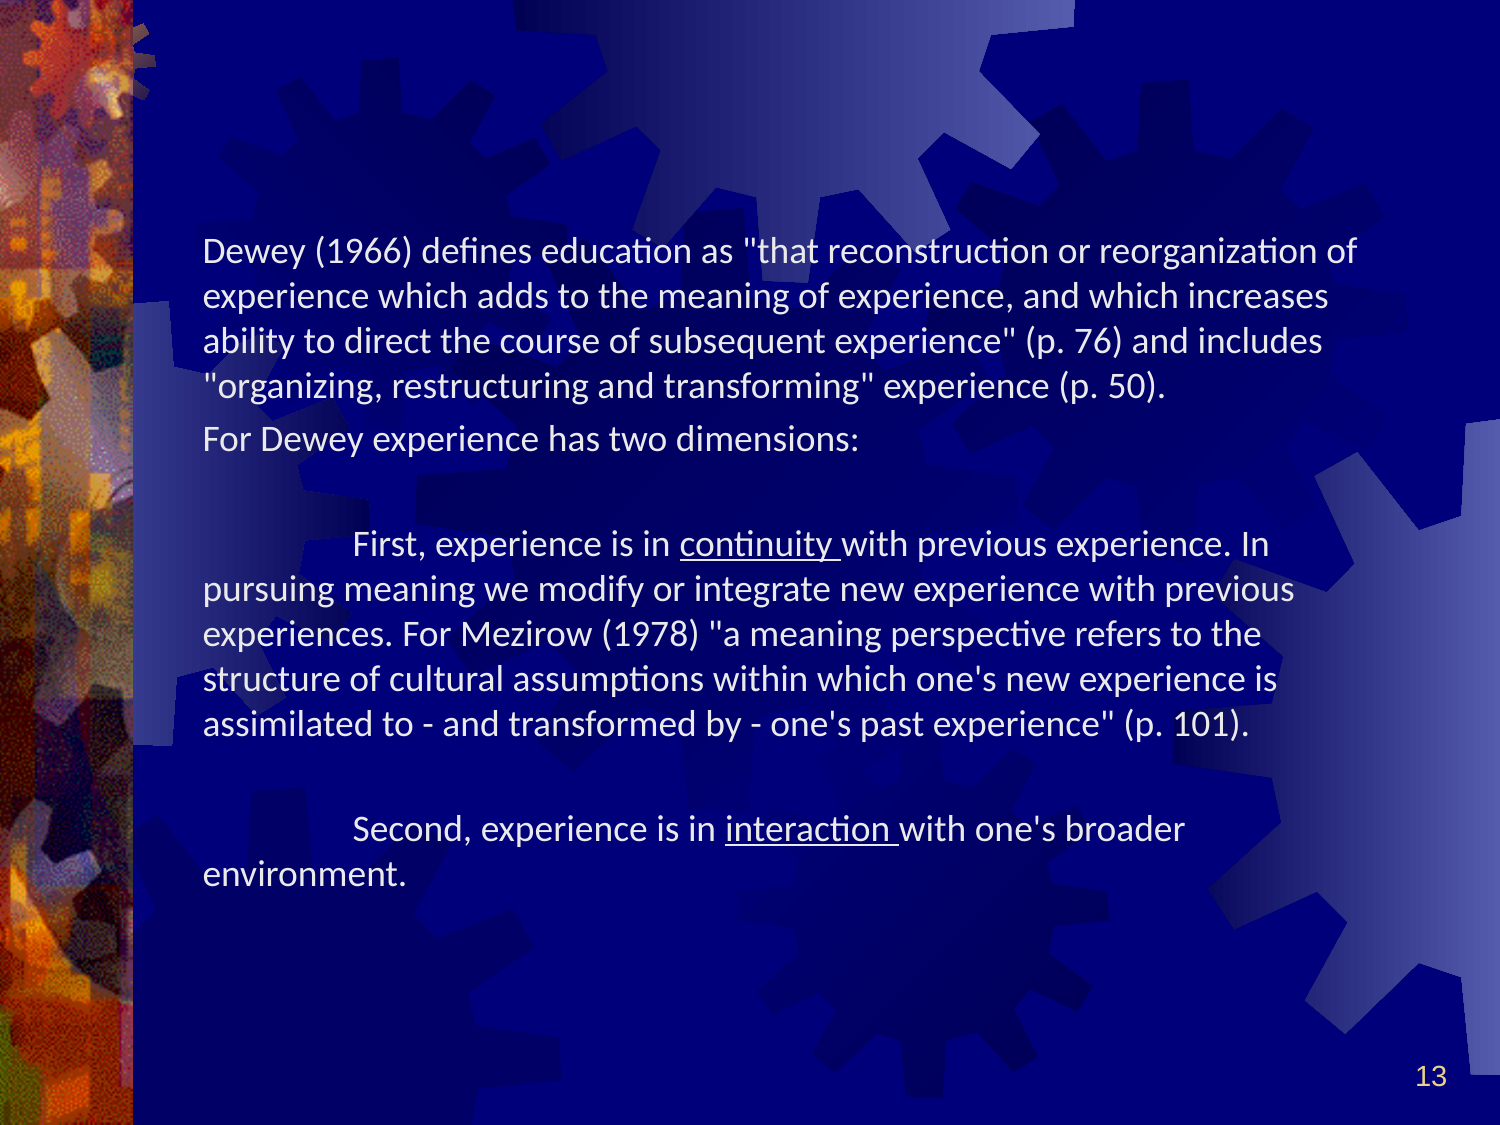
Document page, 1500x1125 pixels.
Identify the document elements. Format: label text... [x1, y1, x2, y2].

subtitle Dewey (1966) defines education as "that reconstruction or reorganization of experience which adds to the meaning of experience, and which increases ability to direct the course of subsequent experience" (p. 76) and includes "organizing, restructuring and transforming" experience (p. 50). For Dewey experience has two dimensions: First, experience is in continuity with previous experience. In pursuing meaning we modify or integrate new experience with previous experiences. For Mezirow (1978) "a meaning perspective refers to the structure of cultural assumptions within which one's new experience is assimilated to - and transformed by - one's past experience" (p. 101). Second, experience is in interaction with one's broader environment. [187, 218, 1401, 963]
slide_number 13 [1149, 1024, 1463, 1101]
picture [0, 0, 133, 1125]
